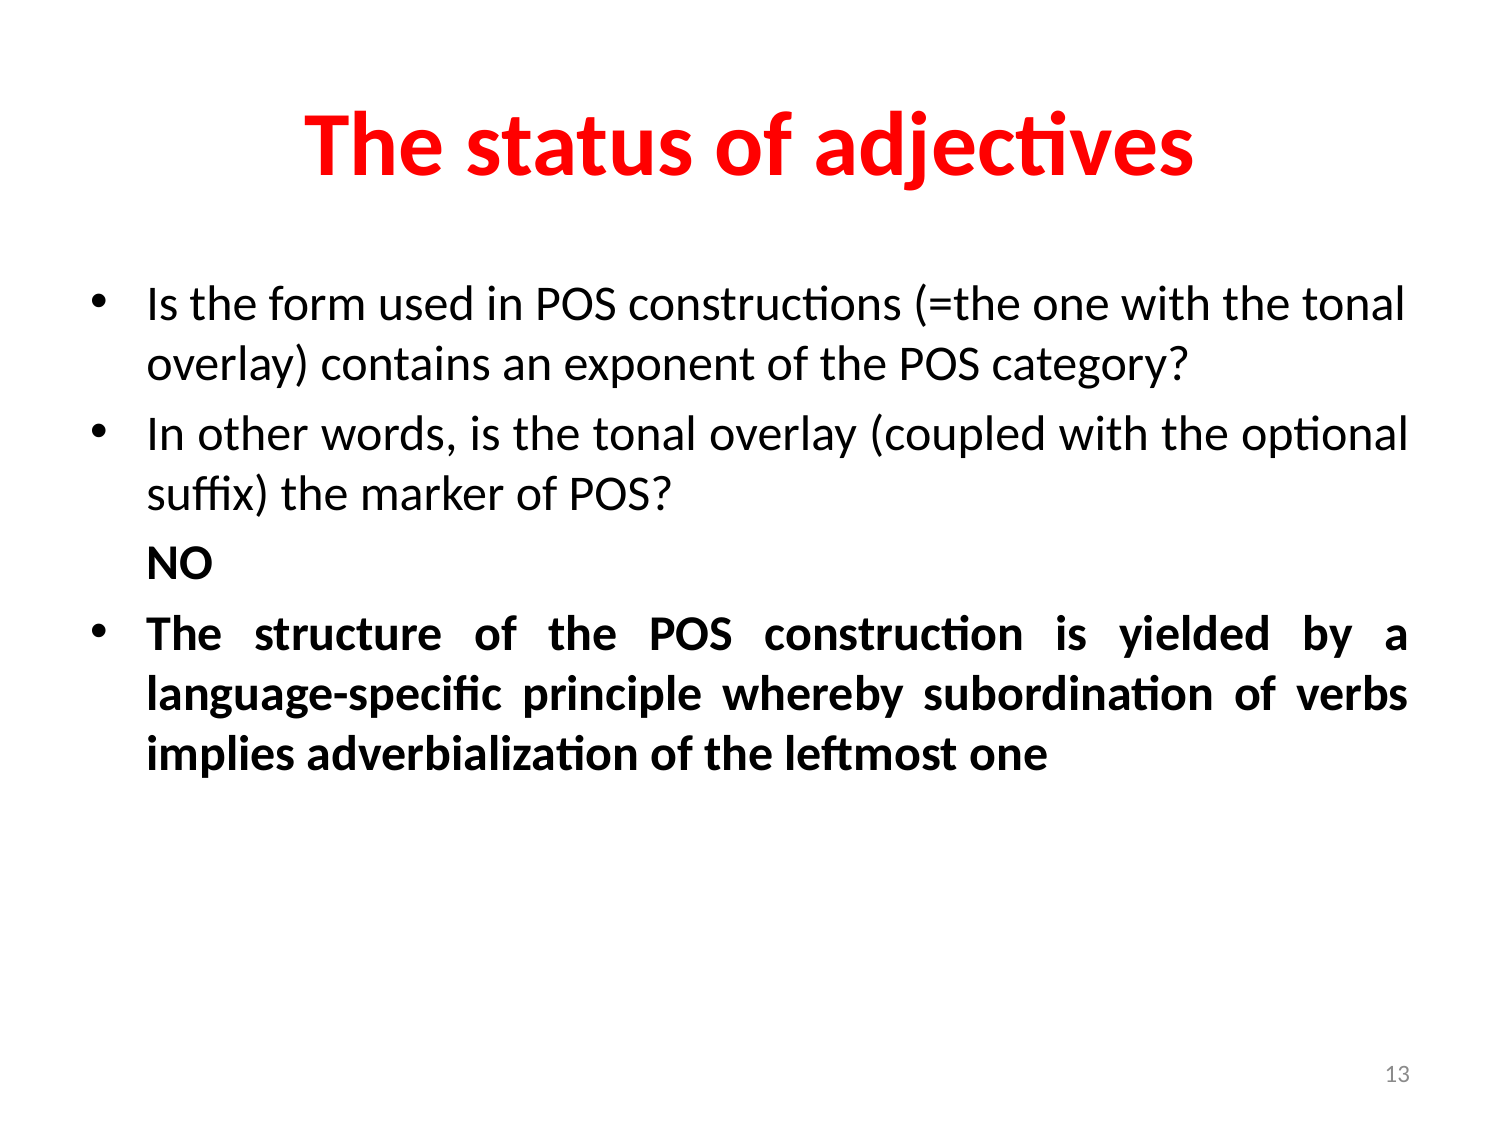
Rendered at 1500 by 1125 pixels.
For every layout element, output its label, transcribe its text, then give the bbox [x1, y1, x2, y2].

list Is the form used in POS constructions (=the one with the tonal overlay) contains an exponent of the POS category? In other words, is the tonal overlay (coupled with the optional suffix) the marker of POS? NO The structure of the POS construction is yielded by a language-specific principle whereby subordination of verbs implies adverbialization of the leftmost one [75, 262, 1425, 1005]
title The status of adjectives [75, 45, 1425, 233]
slide_number 13 [1074, 1042, 1425, 1103]
